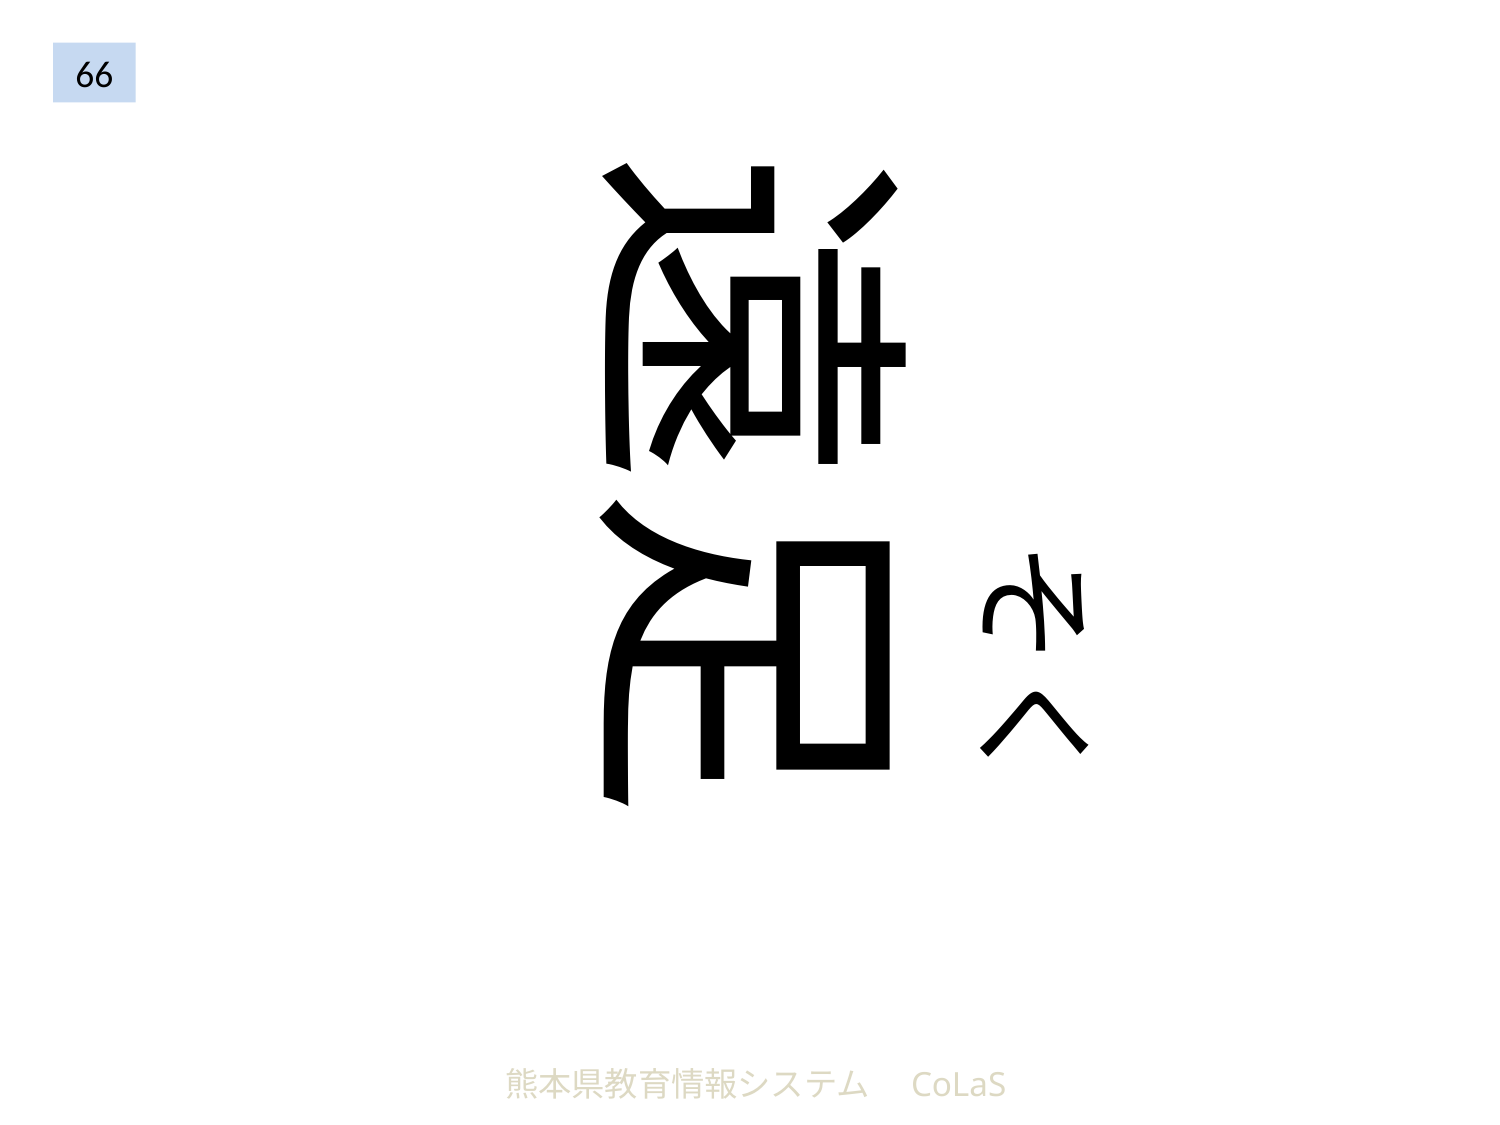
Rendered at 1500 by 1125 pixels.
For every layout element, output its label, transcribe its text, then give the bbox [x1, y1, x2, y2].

text_box 66 [53, 42, 136, 103]
text_box そく [938, 527, 1121, 811]
text_box 遠足 [532, 137, 967, 1125]
